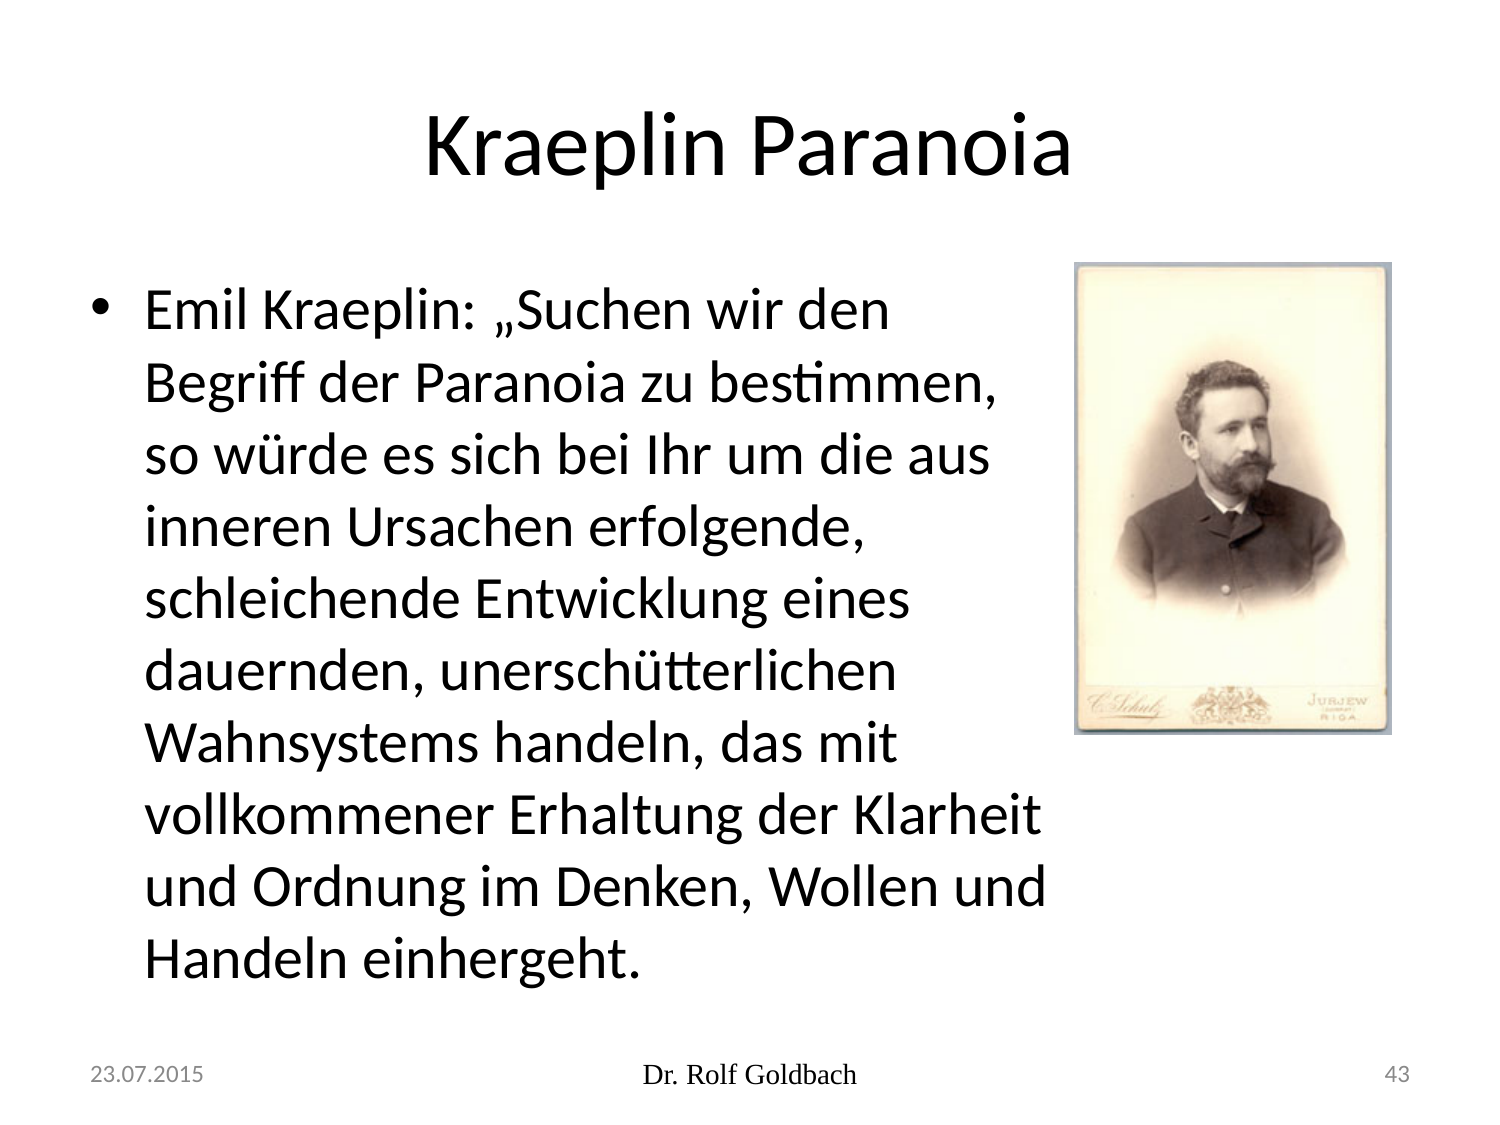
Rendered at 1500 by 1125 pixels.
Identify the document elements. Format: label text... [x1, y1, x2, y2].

title Kraeplin Paranoia [75, 45, 1425, 233]
slide_number 43 [1074, 1042, 1425, 1103]
list Emil Kraeplin: „Suchen wir den Begriff der Paranoia zu bestimmen, so würde es sich bei Ihr um die aus inneren Ursachen erfolgende, schleichende Entwicklung eines dauernden, unerschütterlichen Wahnsystems handeln, das mit vollkommener Erhaltung der Klarheit und Ordnung im Denken, Wollen und Handeln einhergeht. [75, 262, 1075, 1005]
picture [1074, 262, 1392, 736]
footer Dr. Rolf Goldbach [512, 1042, 988, 1103]
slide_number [75, 1042, 425, 1103]
